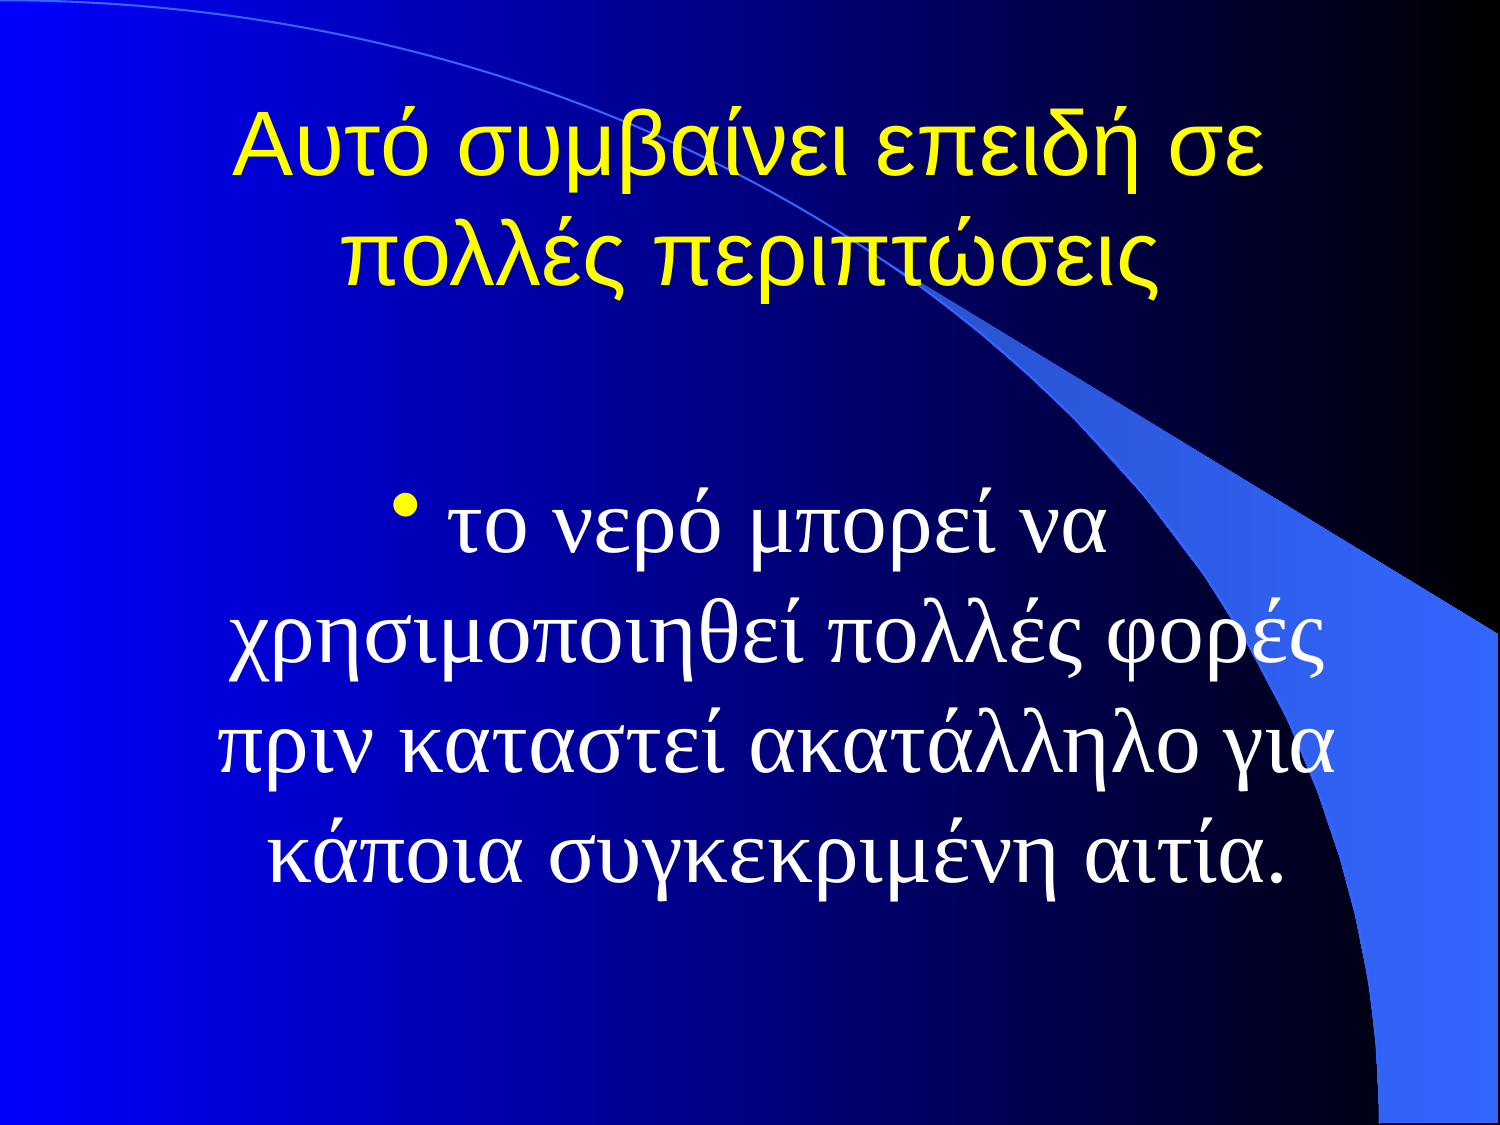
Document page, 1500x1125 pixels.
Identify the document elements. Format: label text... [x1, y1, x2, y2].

list το νερό μπορεί να χρησιμοποιηθεί πολλές φορές πριν καταστεί ακατάλληλο για κάποια συγκεκριμένη αιτία. [112, 324, 1388, 1000]
title Αυτό συμβαίνει επειδή σε πολλές περιπτώσεις [112, 99, 1388, 288]
